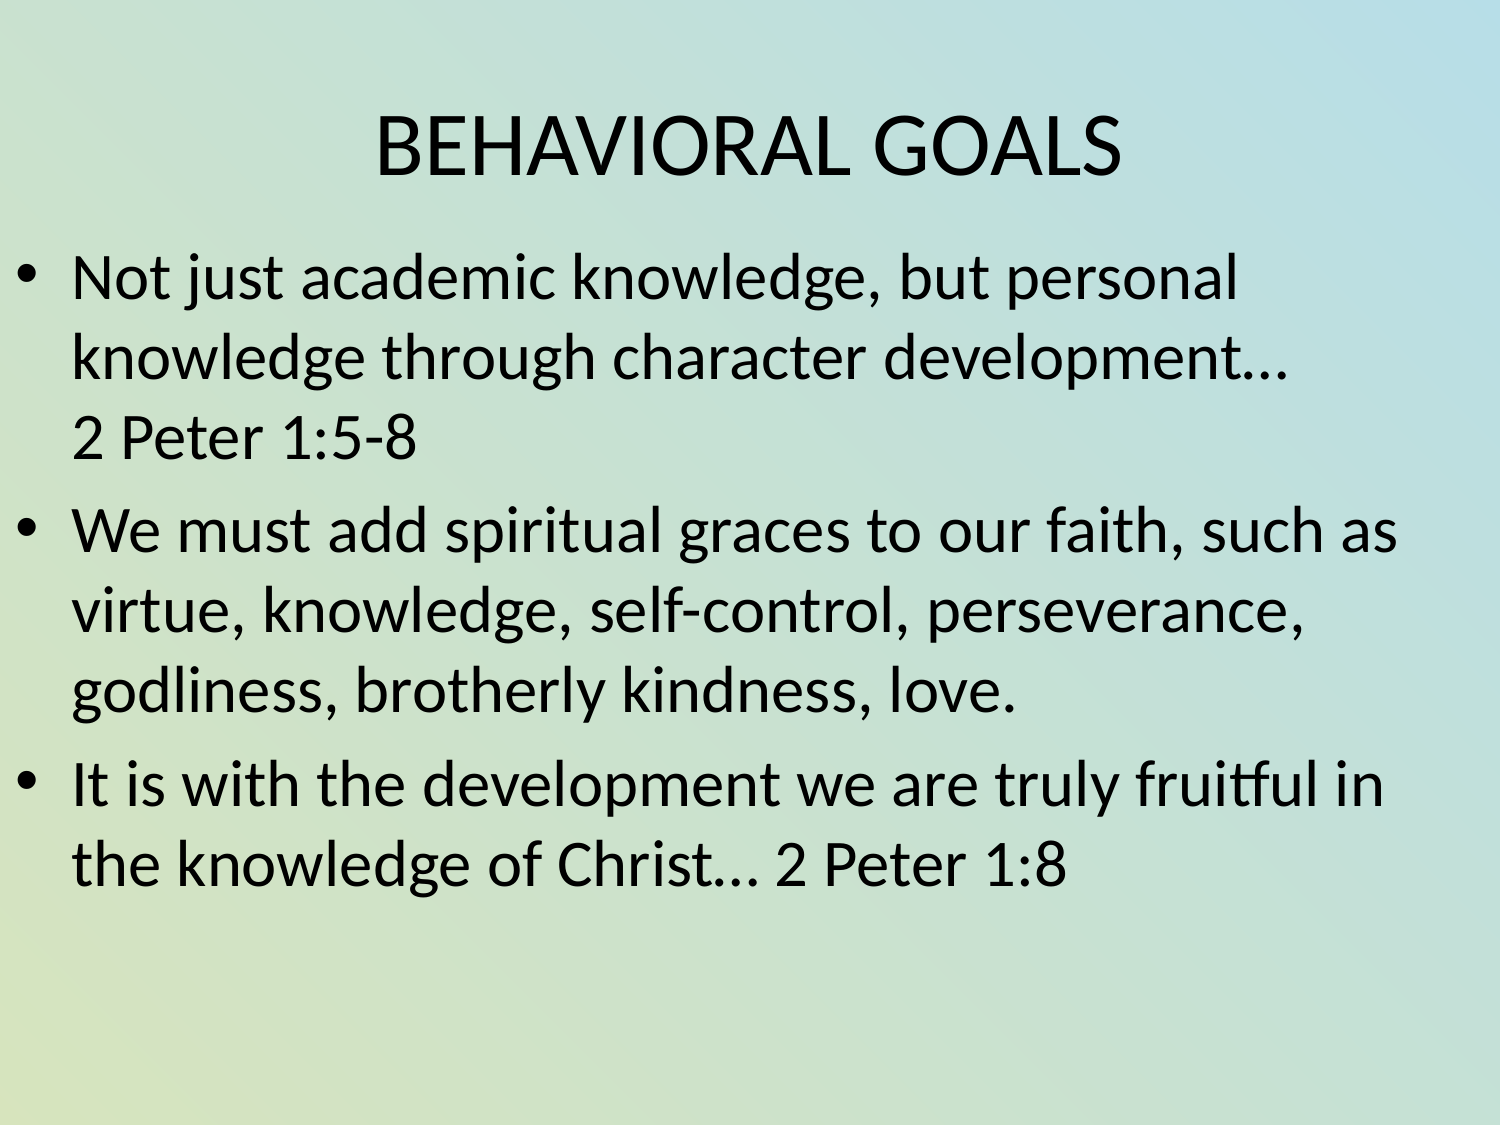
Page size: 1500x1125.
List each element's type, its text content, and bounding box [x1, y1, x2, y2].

title BEHAVIORAL GOALS [75, 45, 1425, 224]
list Not just academic knowledge, but personal knowledge through character development… 2 Peter 1:5-8 We must add spiritual graces to our faith, such as virtue, knowledge, self-control, perseverance, godliness, brotherly kindness, love. It is with the development we are truly fruitful in the knowledge of Christ… 2 Peter 1:8 [0, 224, 1500, 1100]
